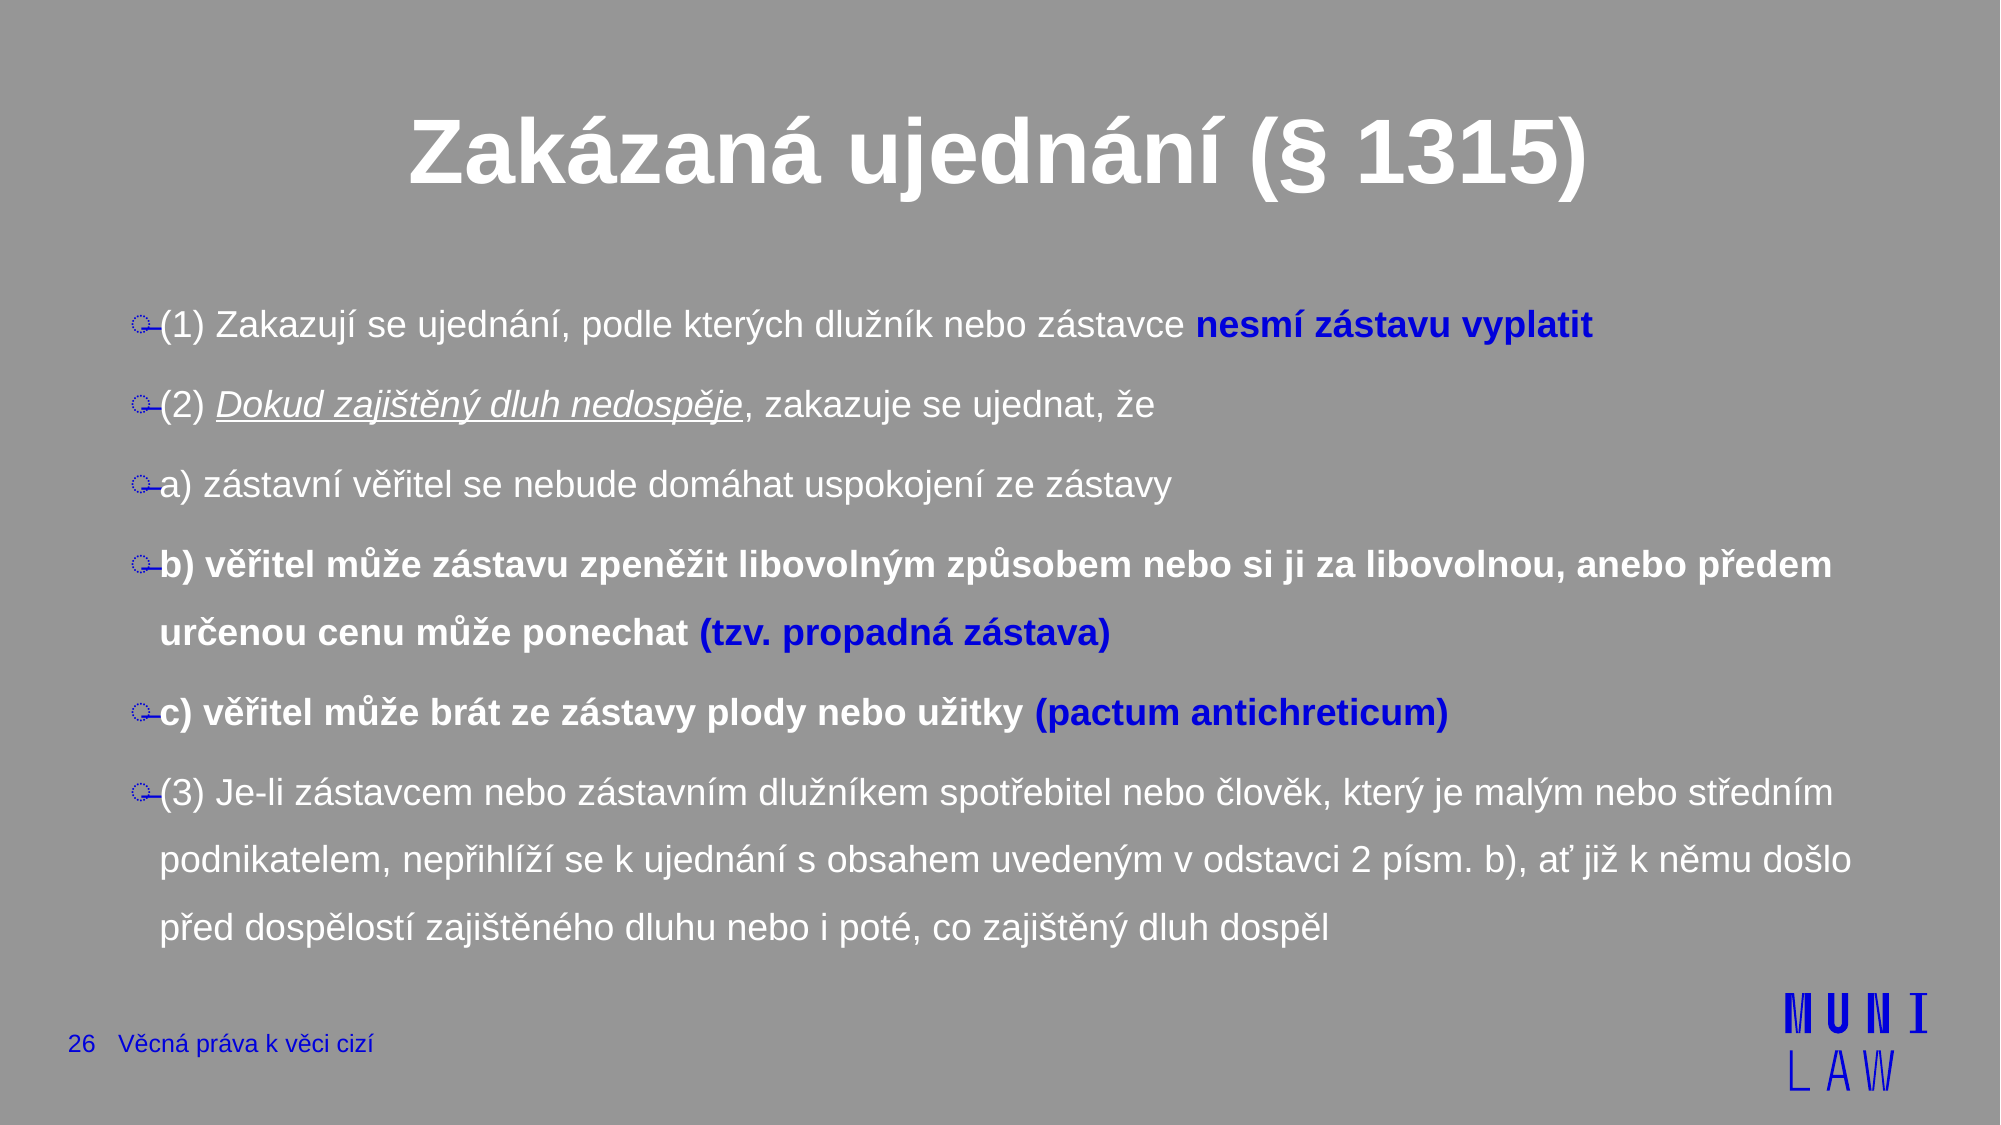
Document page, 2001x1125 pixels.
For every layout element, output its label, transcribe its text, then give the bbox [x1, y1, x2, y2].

title Zakázaná ujednání (§ 1315) [118, 118, 1883, 193]
list (1) Zakazují se ujednání, podle kterých dlužník nebo zástavce nesmí zástavu vyplatit (2) Dokud zajištěný dluh nedospěje, zakazuje se ujednat, že a) zástavní věřitel se nebude domáhat uspokojení ze zástavy b) věřitel může zástavu zpeněžit libovolným způsobem nebo si ji za libovolnou, anebo předem určenou cenu může ponechat (tzv. propadná zástava) c) věřitel může brát ze zástavy plody nebo užitky (pactum antichreticum) (3) Je-li zástavcem nebo zástavním dlužníkem spotřebitel nebo člověk, který je malým nebo středním podnikatelem, nepřihlíží se k ujednání s obsahem uvedeným v odstavci 2 písm. b), ať již k němu došlo před dospělostí zajištěného dluhu nebo i poté, co zajištěný dluh dospěl [118, 277, 1883, 957]
footer Věcná práva k věci cizí [118, 1021, 1418, 1063]
slide_number 26 [67, 1021, 110, 1063]
